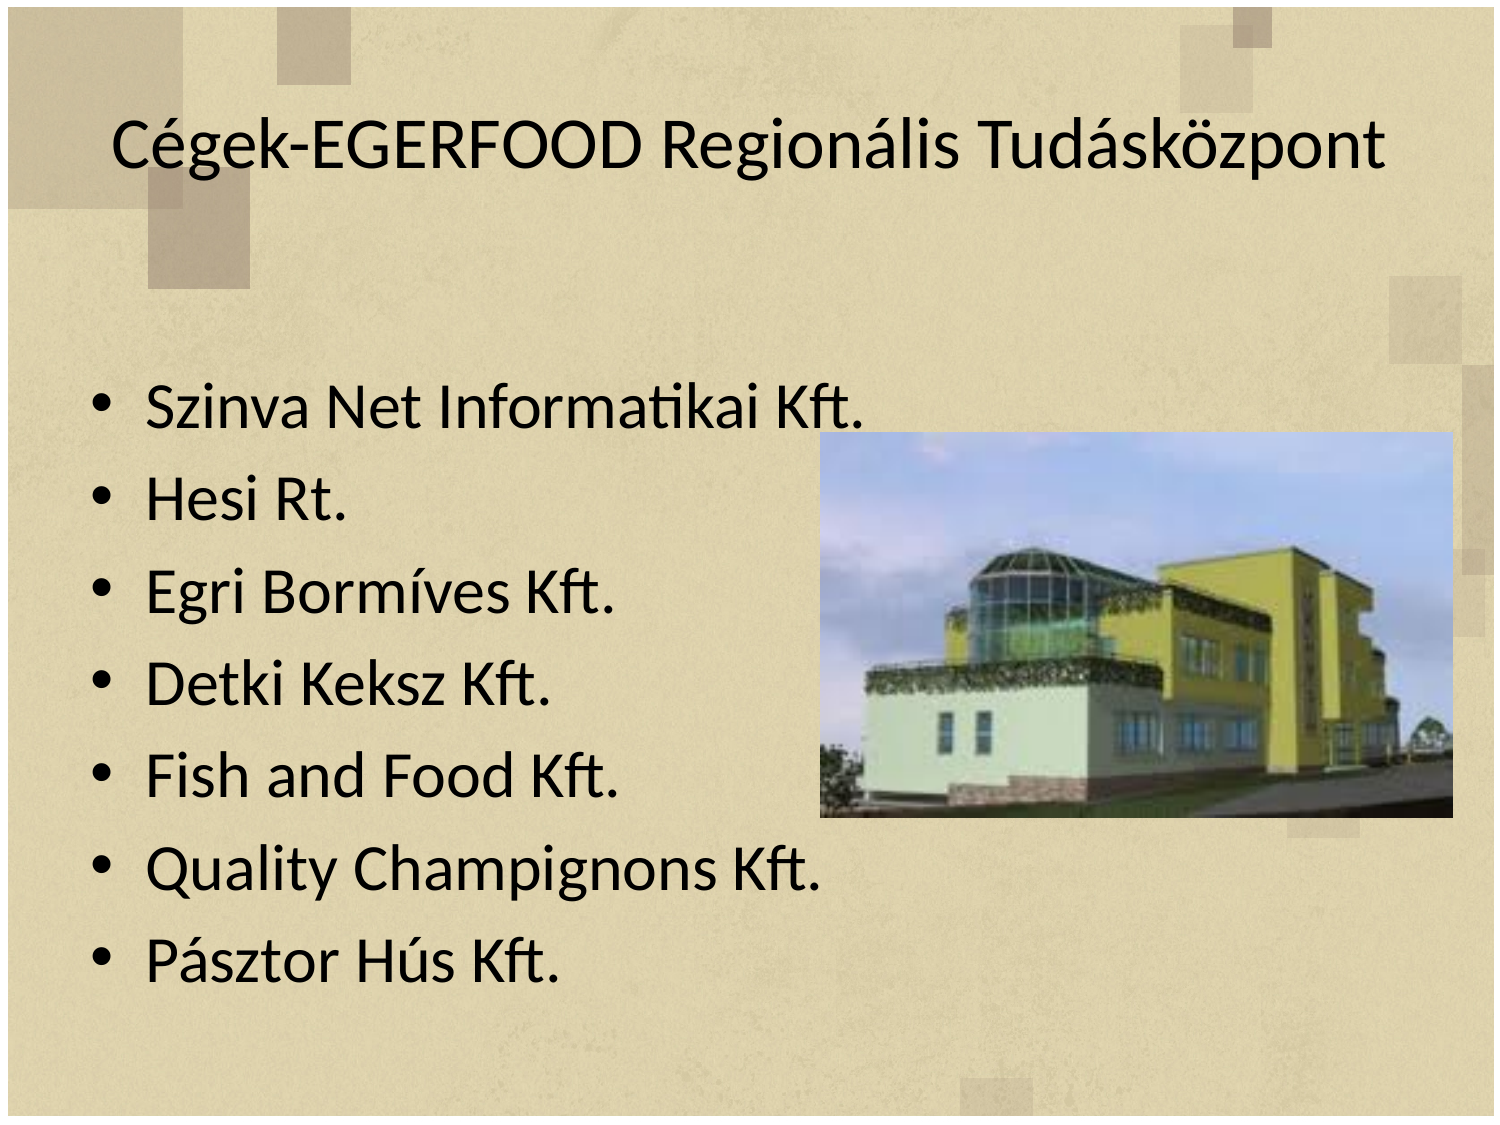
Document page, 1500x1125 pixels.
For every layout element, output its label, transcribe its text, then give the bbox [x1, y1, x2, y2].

title Cégek-EGERFOOD Regionális Tudásközpont [75, 45, 1425, 233]
list Szinva Net Informatikai Kft. Hesi Rt. Egri Bormíves Kft. Detki Keksz Kft. Fish and Food Kft. Quality Champignons Kft. Pásztor Hús Kft. [75, 262, 1425, 1005]
picture [0, 0, 1500, 1125]
